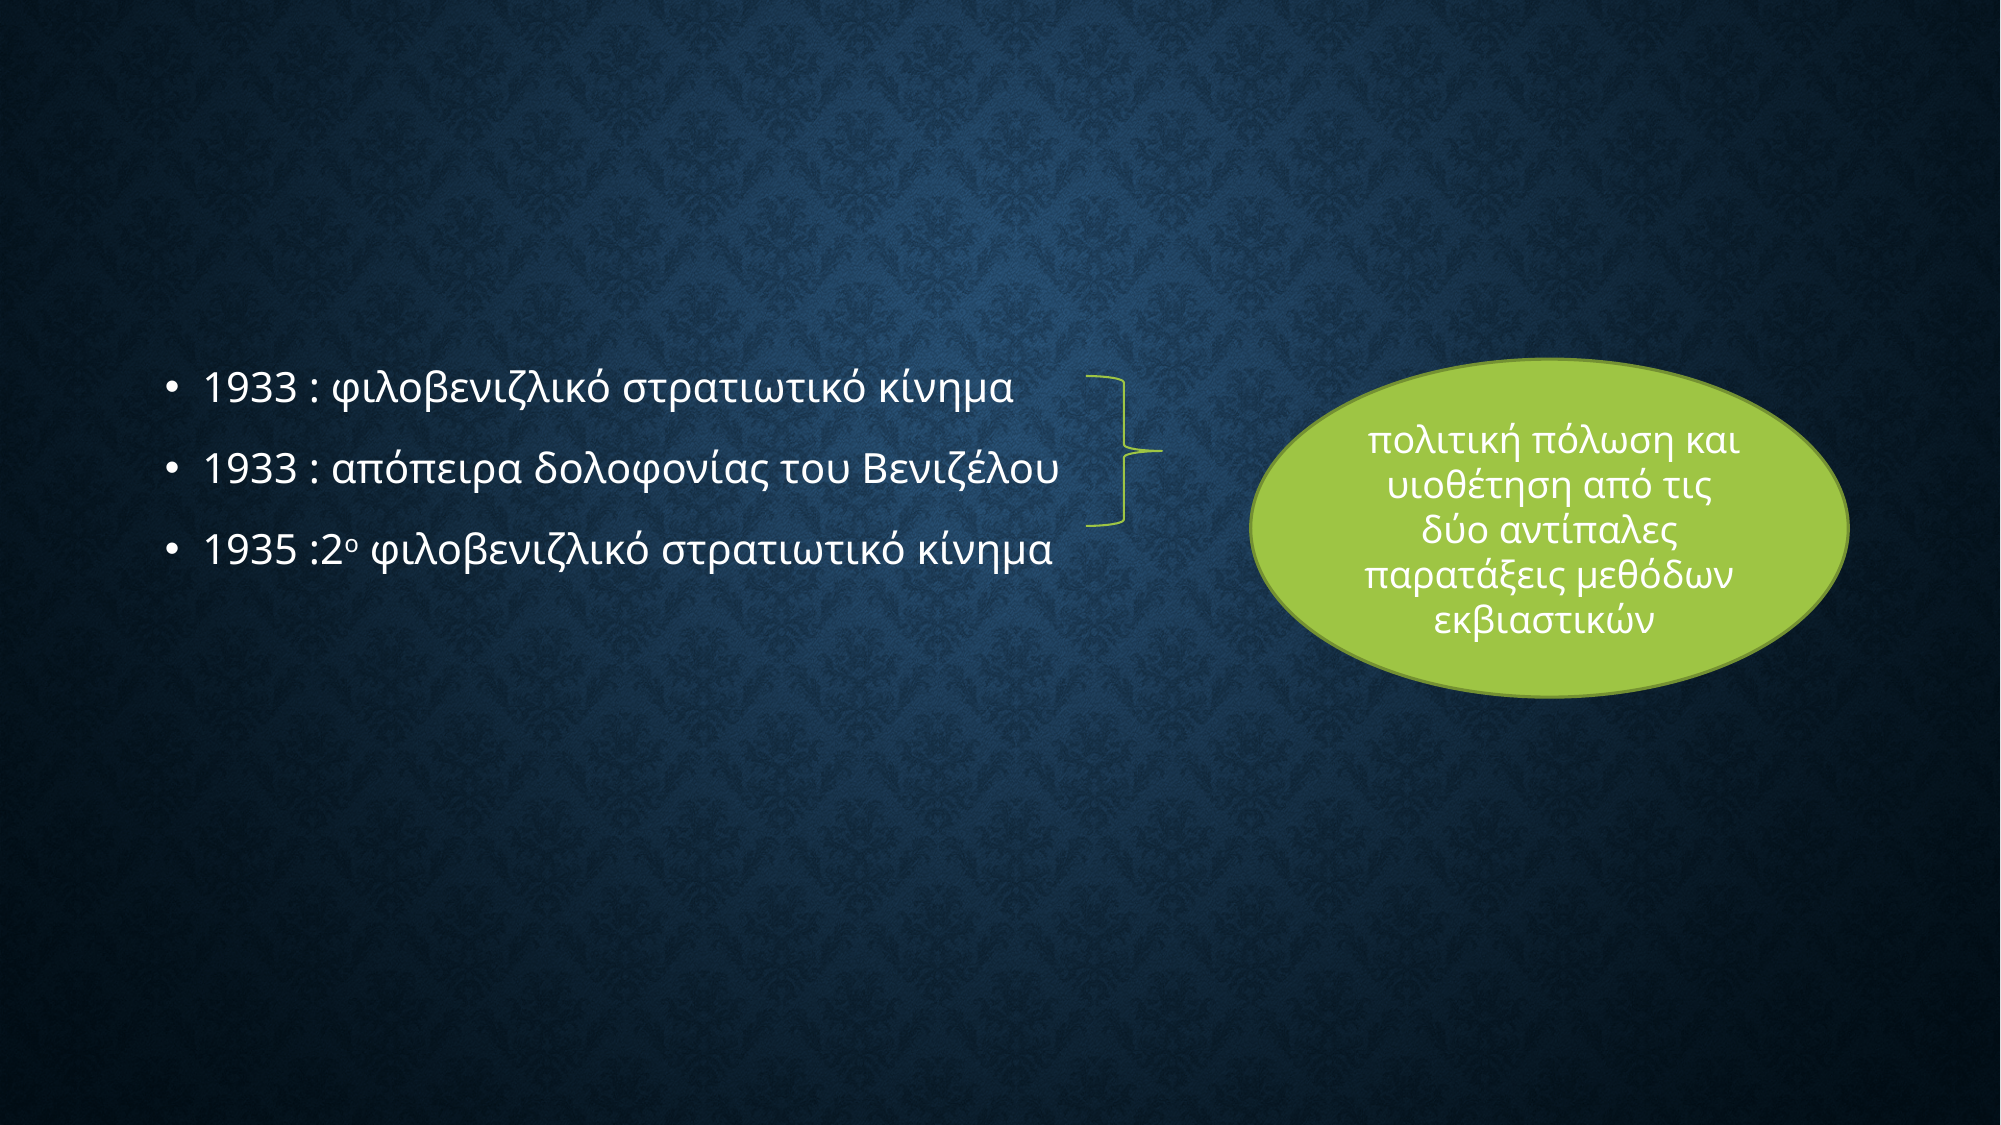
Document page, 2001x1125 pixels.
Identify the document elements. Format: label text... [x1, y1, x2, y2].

text_box πολιτική πόλωση και υιοθέτηση από τις δύο αντίπαλες παρατάξεις μεθόδων εκβιαστικών [1249, 357, 1850, 699]
list 1933 : φιλοβενιζλικό στρατιωτικό κίνημα 1933 : απόπειρα δολοφονίας του Βενιζέλου 1935 :2ο φιλοβενιζλικό στρατιωτικό κίνημα [149, 343, 1849, 950]
text_box [1085, 374, 1163, 527]
